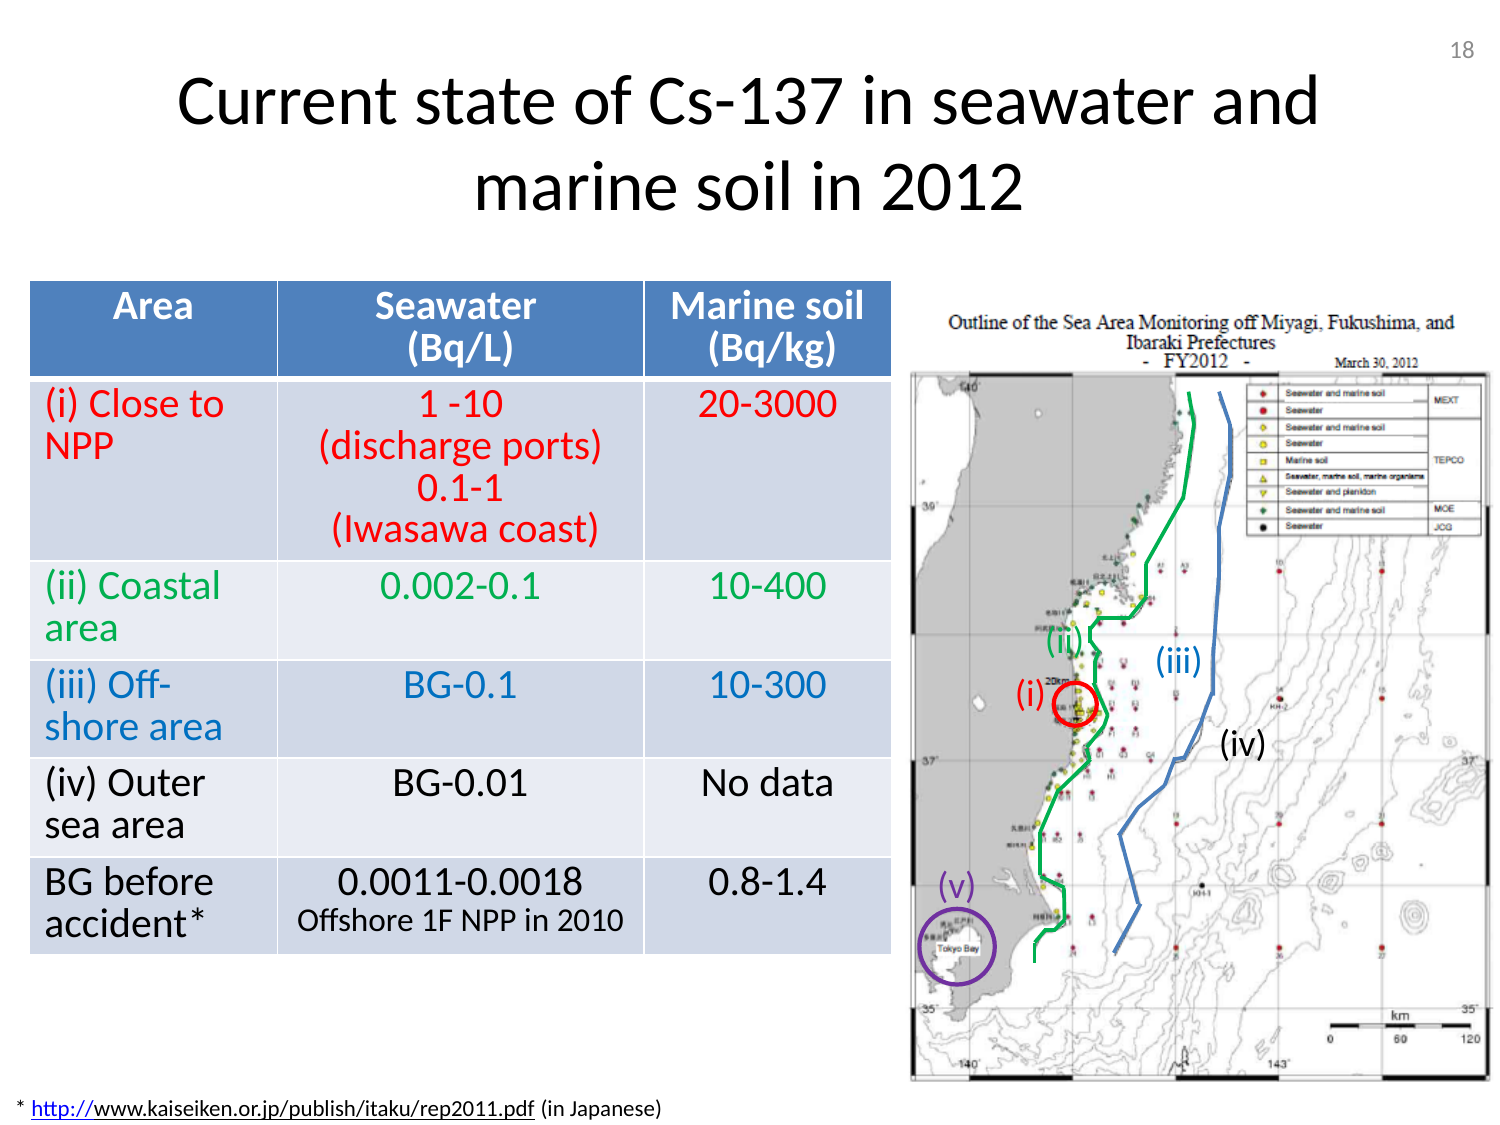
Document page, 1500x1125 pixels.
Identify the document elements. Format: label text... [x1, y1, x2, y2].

table_cell BG-0.1 [278, 661, 643, 757]
table_cell (iv) Outer sea area [30, 759, 277, 856]
table_cell 1 -10 (discharge ports) 0.1-1 (Iwasawa coast) [278, 382, 643, 560]
text_box * http://www.kaiseiken.or.jp/publish/itaku/rep2011.pdf (in Japanese) [0, 1086, 1123, 1125]
table_cell BG before accident* [30, 858, 277, 954]
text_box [902, 305, 1500, 1098]
slide_number 18 [1139, 19, 1490, 79]
table_cell (i) Close to NPP [30, 382, 277, 560]
table_cell 0.0011-0.0018 Offshore 1F NPP in 2010 [278, 858, 643, 954]
table_header Seawater (Bq/L) [278, 281, 643, 376]
table_header Area [30, 281, 277, 376]
table_cell 10-300 [645, 661, 891, 757]
table_cell 20-3000 [645, 382, 891, 560]
table_cell No data [645, 759, 891, 856]
table_cell (iii) Off-shore area [30, 661, 277, 757]
table_cell 0.002-0.1 [278, 562, 643, 659]
table_cell (ii) Coastal area [30, 562, 277, 659]
table_cell BG-0.01 [278, 759, 643, 856]
table_cell 0.8-1.4 [645, 858, 891, 954]
table_header Marine soil (Bq/kg) [645, 281, 891, 376]
title Current state of Cs-137 in seawater and marine soil in 2012 [75, 45, 1425, 233]
table_cell 10-400 [645, 562, 891, 659]
